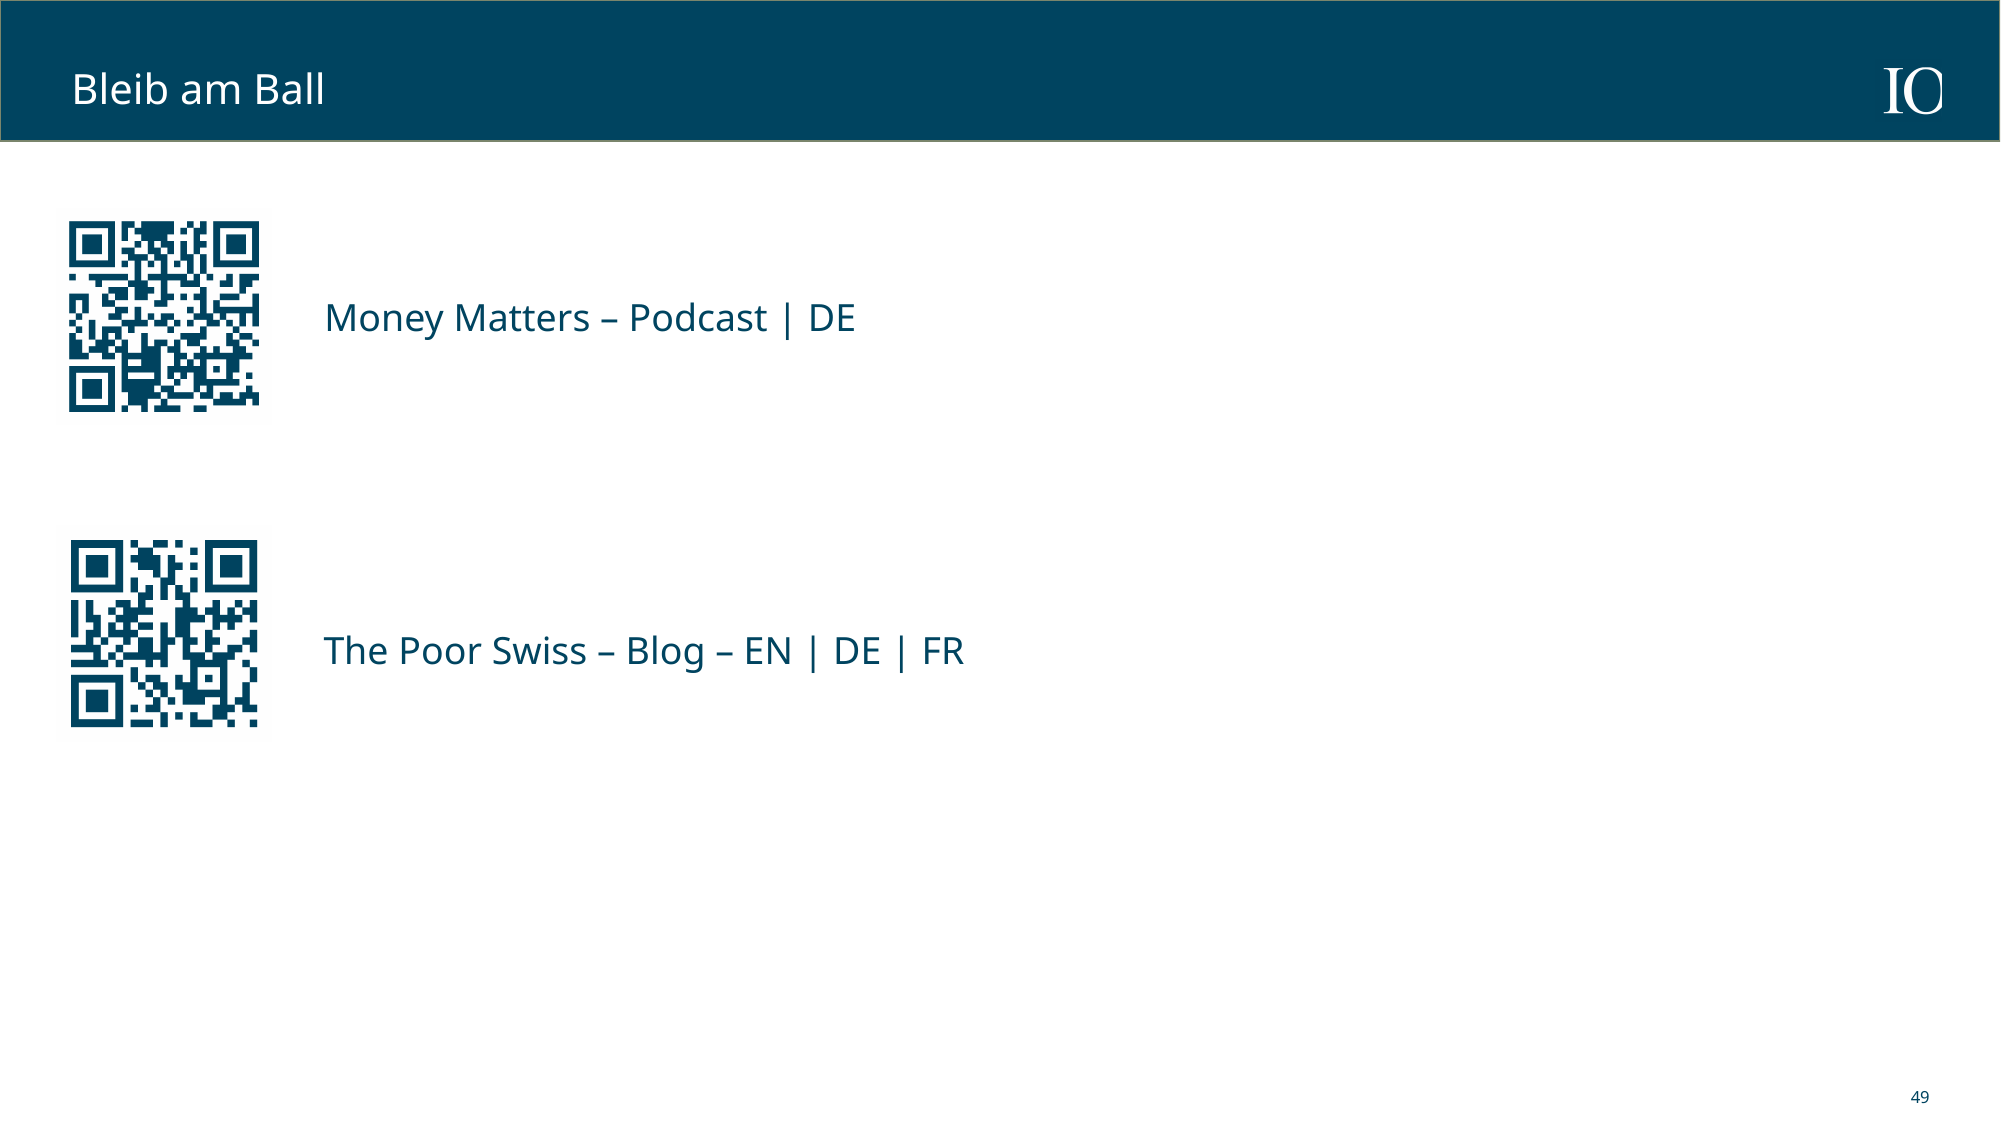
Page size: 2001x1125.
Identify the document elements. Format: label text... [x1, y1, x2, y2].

picture [56, 208, 272, 425]
text_box The Poor Swiss – Blog – EN | DE | FR [308, 619, 980, 680]
picture [1905, 68, 1941, 114]
picture [1888, 69, 1899, 113]
title Bleib am Ball [56, 50, 1710, 132]
text_box Money Matters – Podcast | DE [309, 286, 872, 346]
picture [56, 525, 272, 742]
slide_number 49 [1412, 1080, 1945, 1116]
